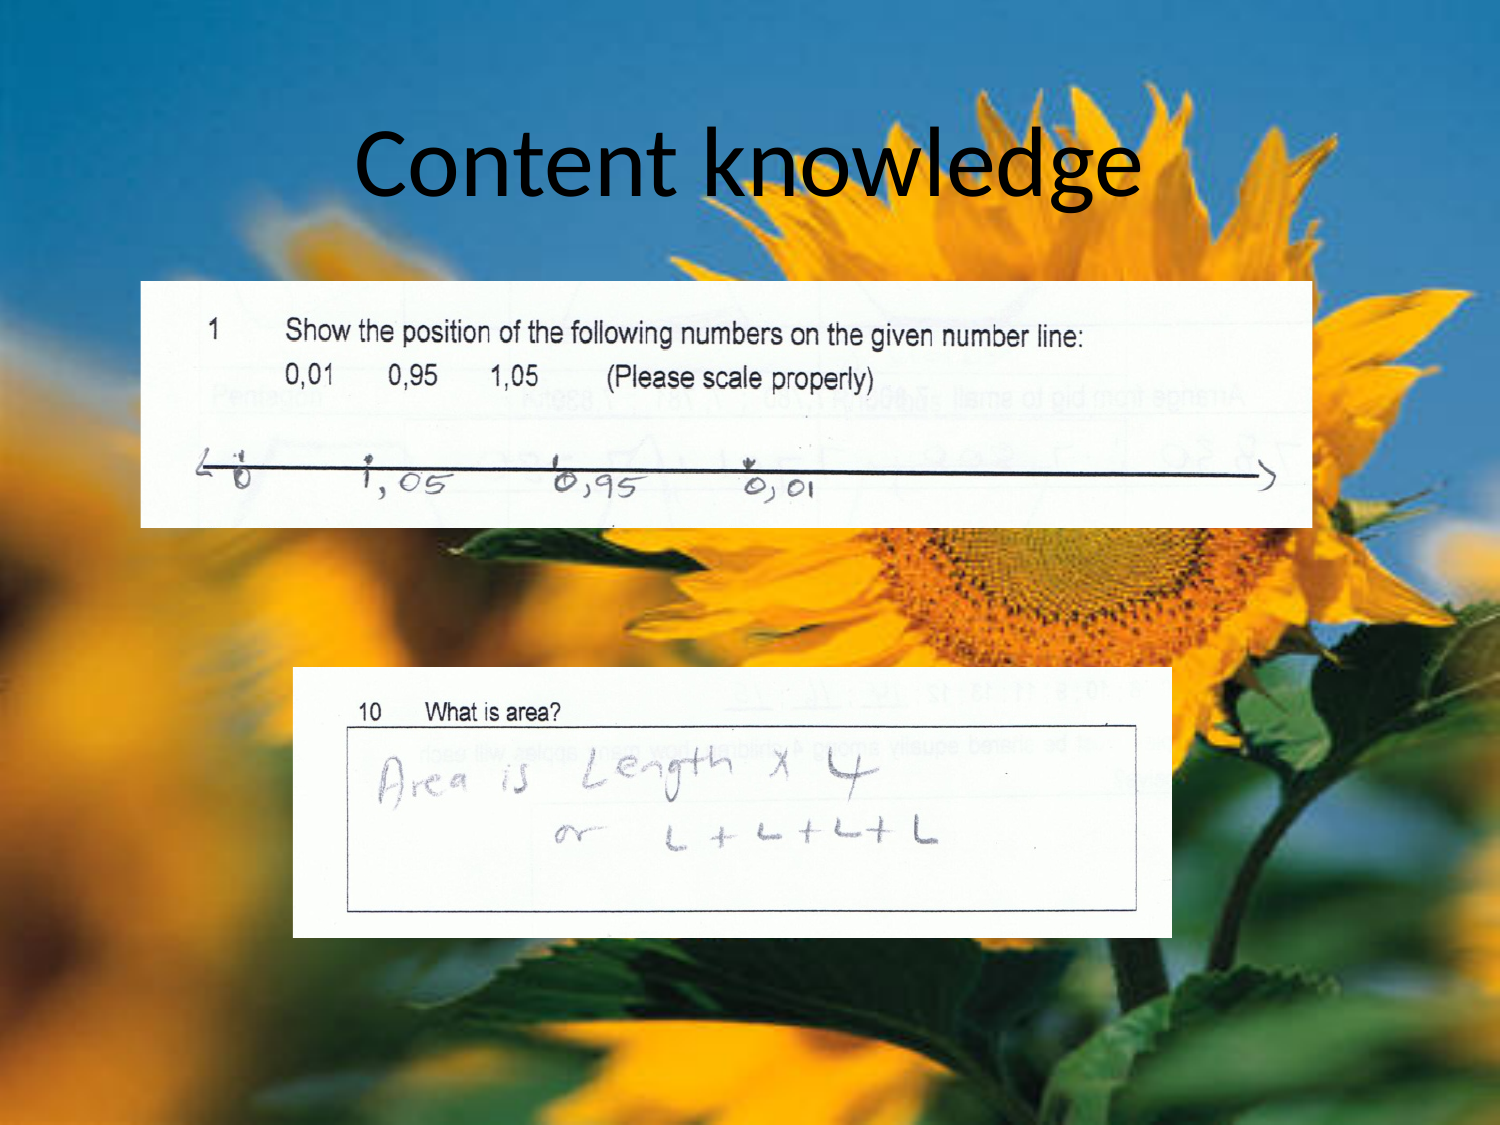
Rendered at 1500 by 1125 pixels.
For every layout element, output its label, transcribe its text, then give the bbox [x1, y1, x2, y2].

picture [292, 667, 1173, 938]
slide_number 50 [1074, 1042, 1425, 1103]
picture [140, 280, 1313, 528]
title Content knowledge [112, 62, 1388, 250]
text_box [0, 0, 1500, 1125]
